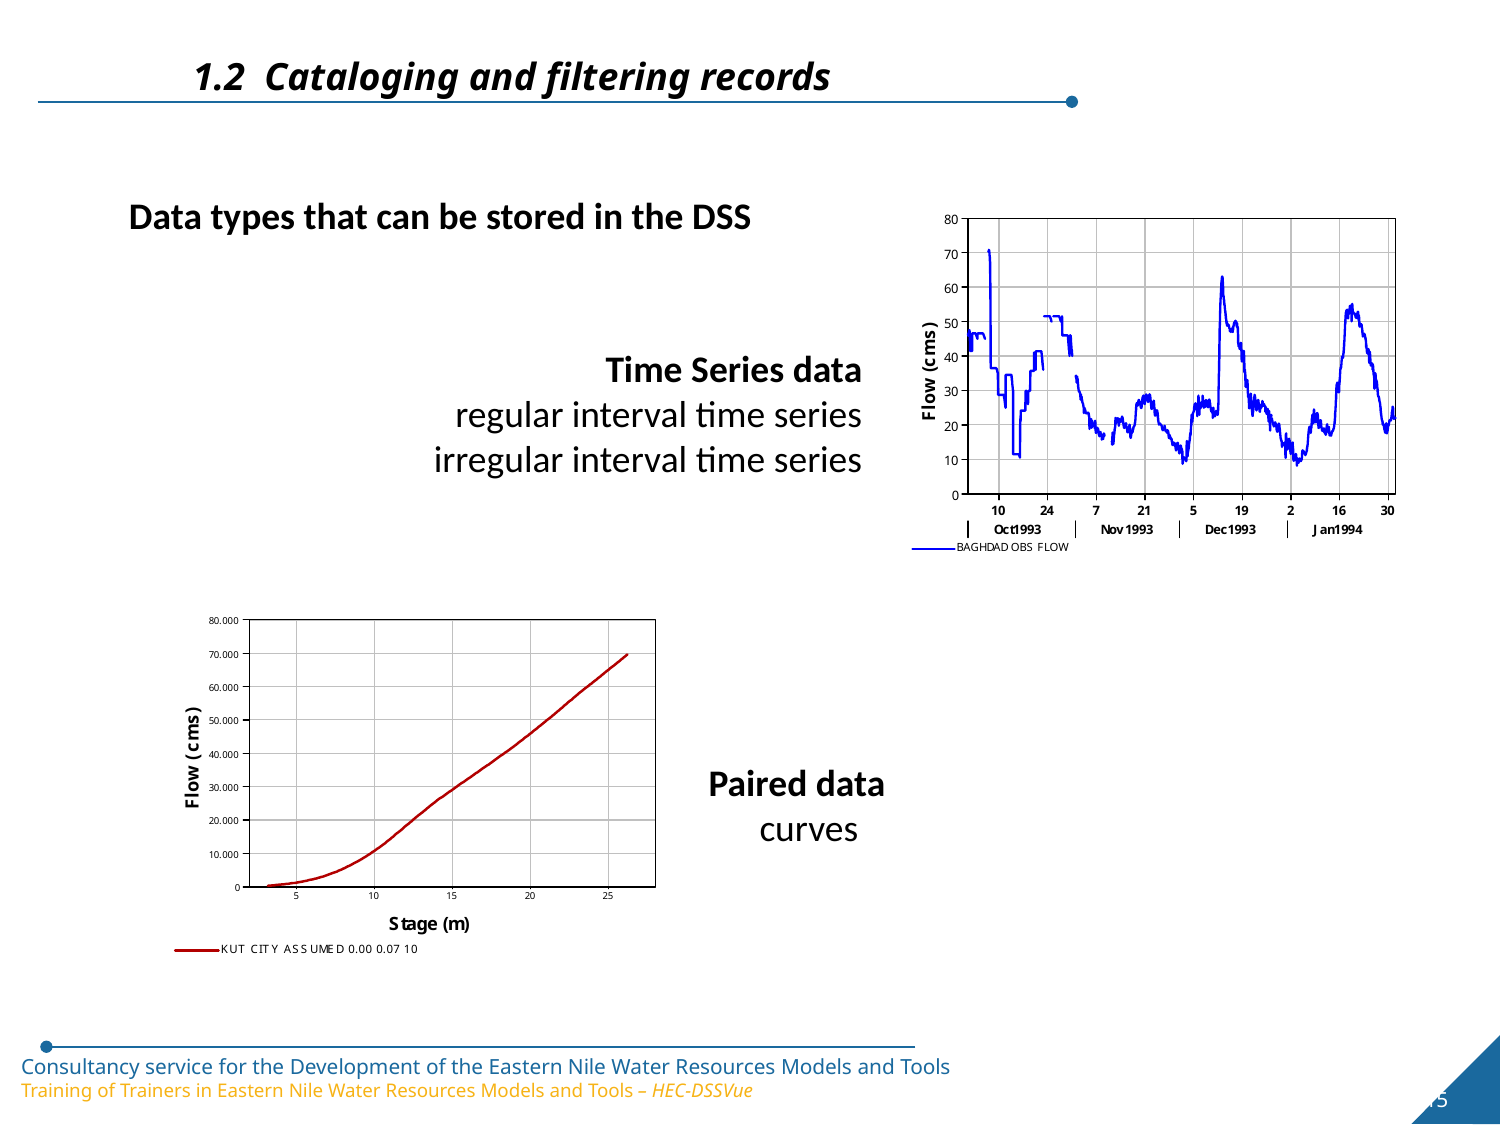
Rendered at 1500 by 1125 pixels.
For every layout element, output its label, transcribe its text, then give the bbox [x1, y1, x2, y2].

picture [899, 195, 1405, 575]
picture [161, 597, 667, 977]
text_box Time Series data regular interval time series irregular interval time series [242, 338, 878, 488]
text_box 1.2 Cataloging and filtering records [178, 22, 1468, 106]
list Data types that can be stored in the DSS [114, 184, 802, 246]
text_box Paired data curves [693, 751, 901, 857]
